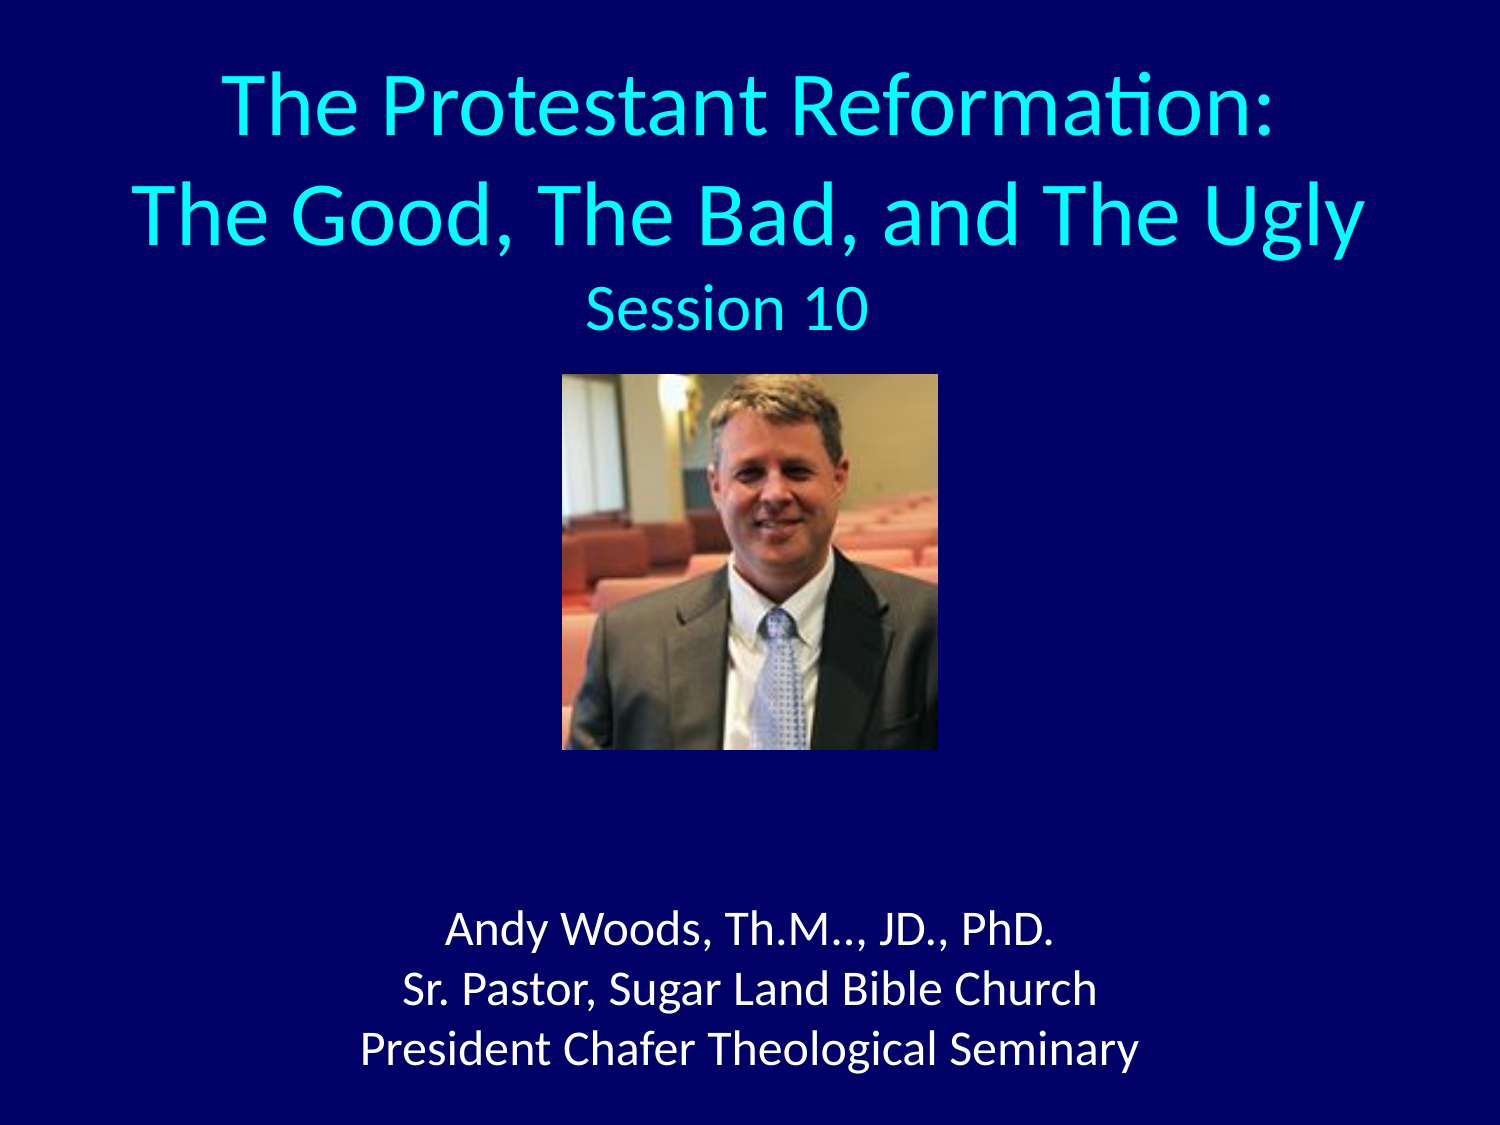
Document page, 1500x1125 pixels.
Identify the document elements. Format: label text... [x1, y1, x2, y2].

subtitle Andy Woods, Th.M.., JD., PhD. Sr. Pastor, Sugar Land Bible Church President Chafer Theological Seminary [262, 887, 1238, 1100]
title The Protestant Reformation: The Good, The Bad, and The Ugly Session 10 [106, 37, 1394, 350]
picture [562, 374, 938, 751]
